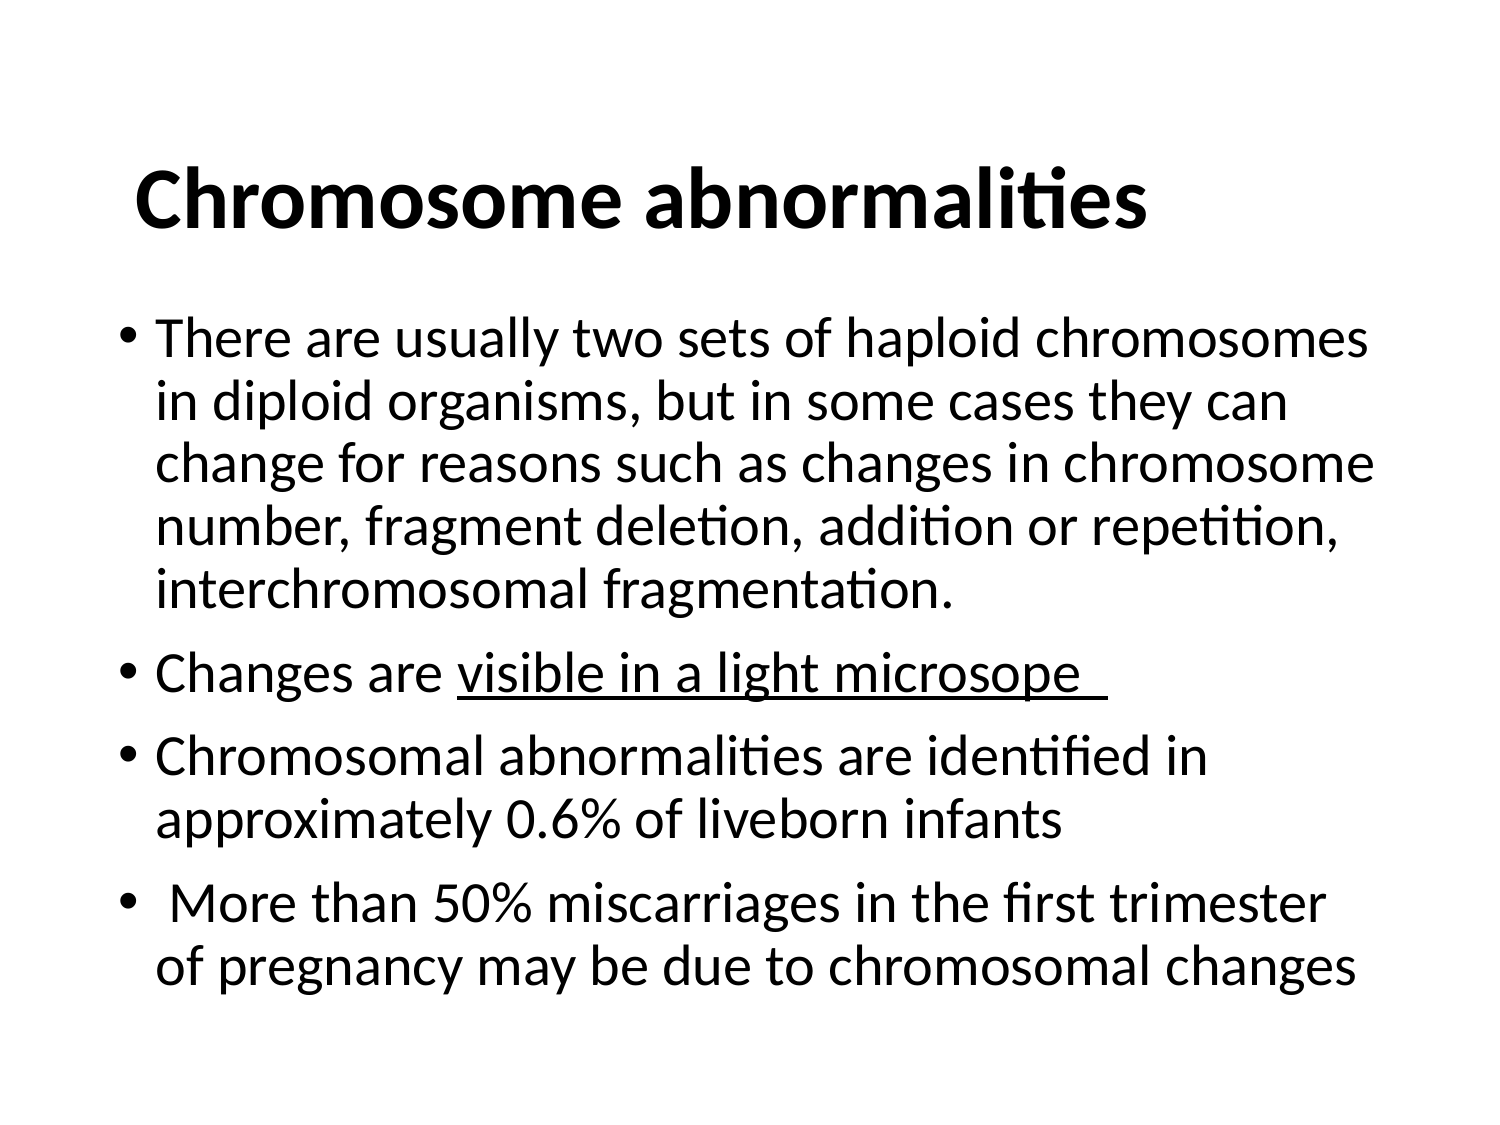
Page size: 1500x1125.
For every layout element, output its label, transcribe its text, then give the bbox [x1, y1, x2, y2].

title Chromosome abnormalities [120, 143, 1415, 362]
list There are usually two sets of haploid chromosomes in diploid organisms, but in some cases they can change for reasons such as changes in chromosome number, fragment deletion, addition or repetition, interchromosomal fragmentation. Changes are visible in a light microsope Chromosomal abnormalities are identified in approximately 0.6% of liveborn infants More than 50% miscarriages in the first trimester of pregnancy may be due to chromosomal changes [103, 299, 1397, 1014]
